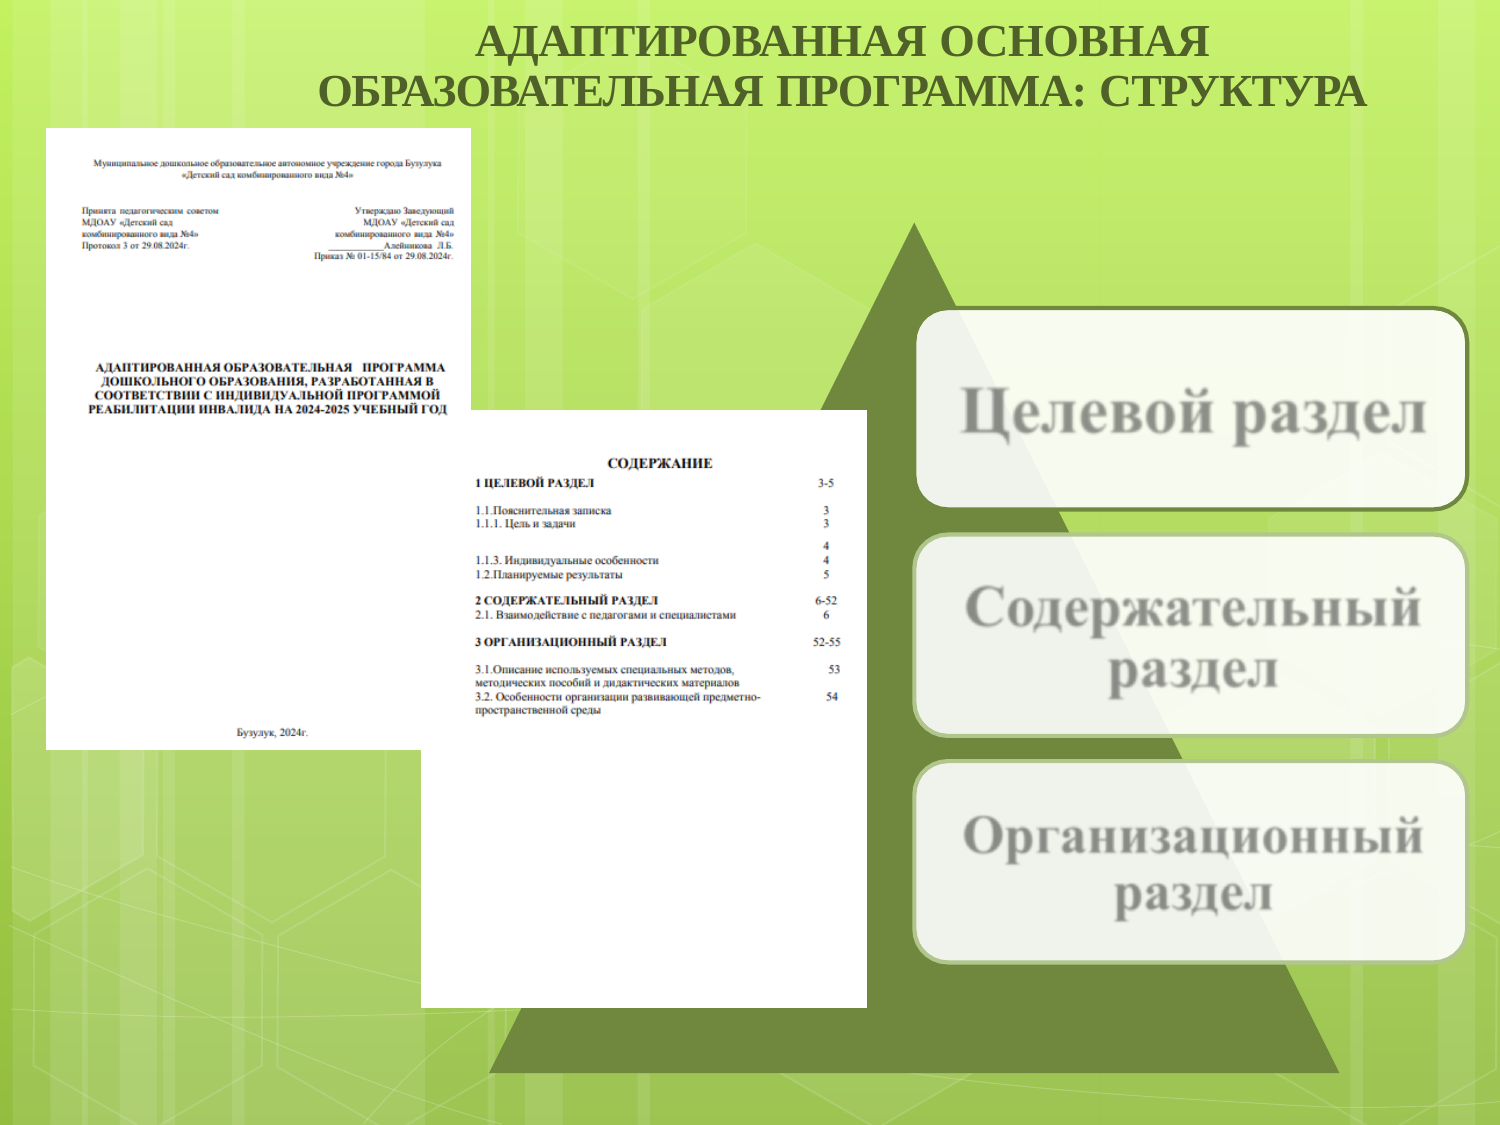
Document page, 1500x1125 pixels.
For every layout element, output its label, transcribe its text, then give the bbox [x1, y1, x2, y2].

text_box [488, 222, 1472, 1074]
text_box АДАПТИРОВАННАЯ ОСНОВНАЯ ОБРАЗОВАТЕЛЬНАЯ ПРОГРАММА: СТРУКТУРА [299, 13, 1385, 116]
picture [46, 128, 867, 1008]
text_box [911, 532, 1475, 965]
